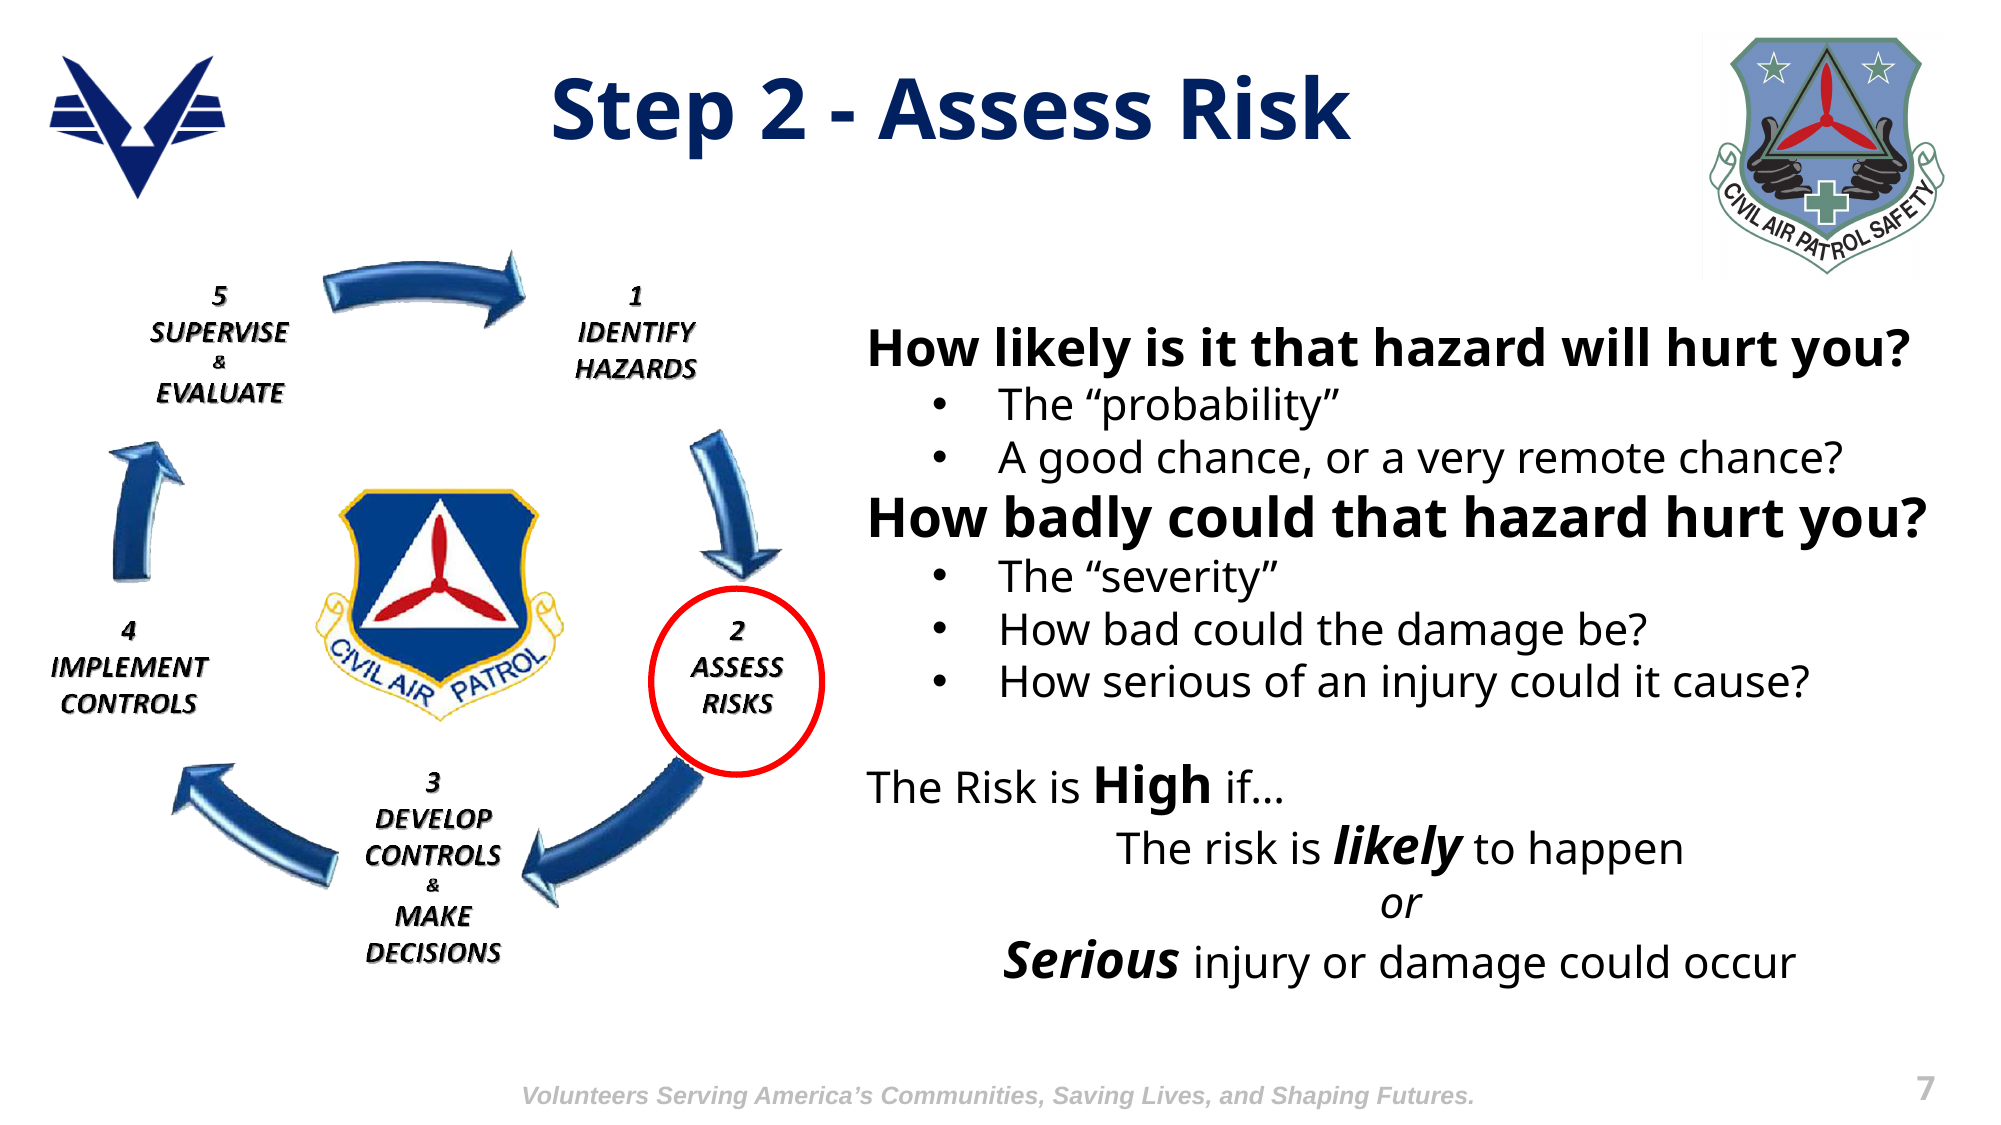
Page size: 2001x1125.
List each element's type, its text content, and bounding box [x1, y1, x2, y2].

slide_number 7 [1793, 1059, 1951, 1113]
footer Volunteers Serving America’s Communities, Saving Lives, and Shaping Futures. [137, 1072, 1862, 1103]
list How likely is it that hazard will hurt you? The “probability” A good chance, or a very remote chance? How badly could that hazard hurt you? The “severity” How bad could the damage be? How serious of an injury could it cause? The Risk is High if… The risk is likely to happen or Serious injury or damage could occur [913, 307, 1951, 1022]
picture [0, 43, 913, 1073]
picture [1702, 32, 1951, 280]
title Step 2 - Assess Risk [201, 47, 1702, 265]
